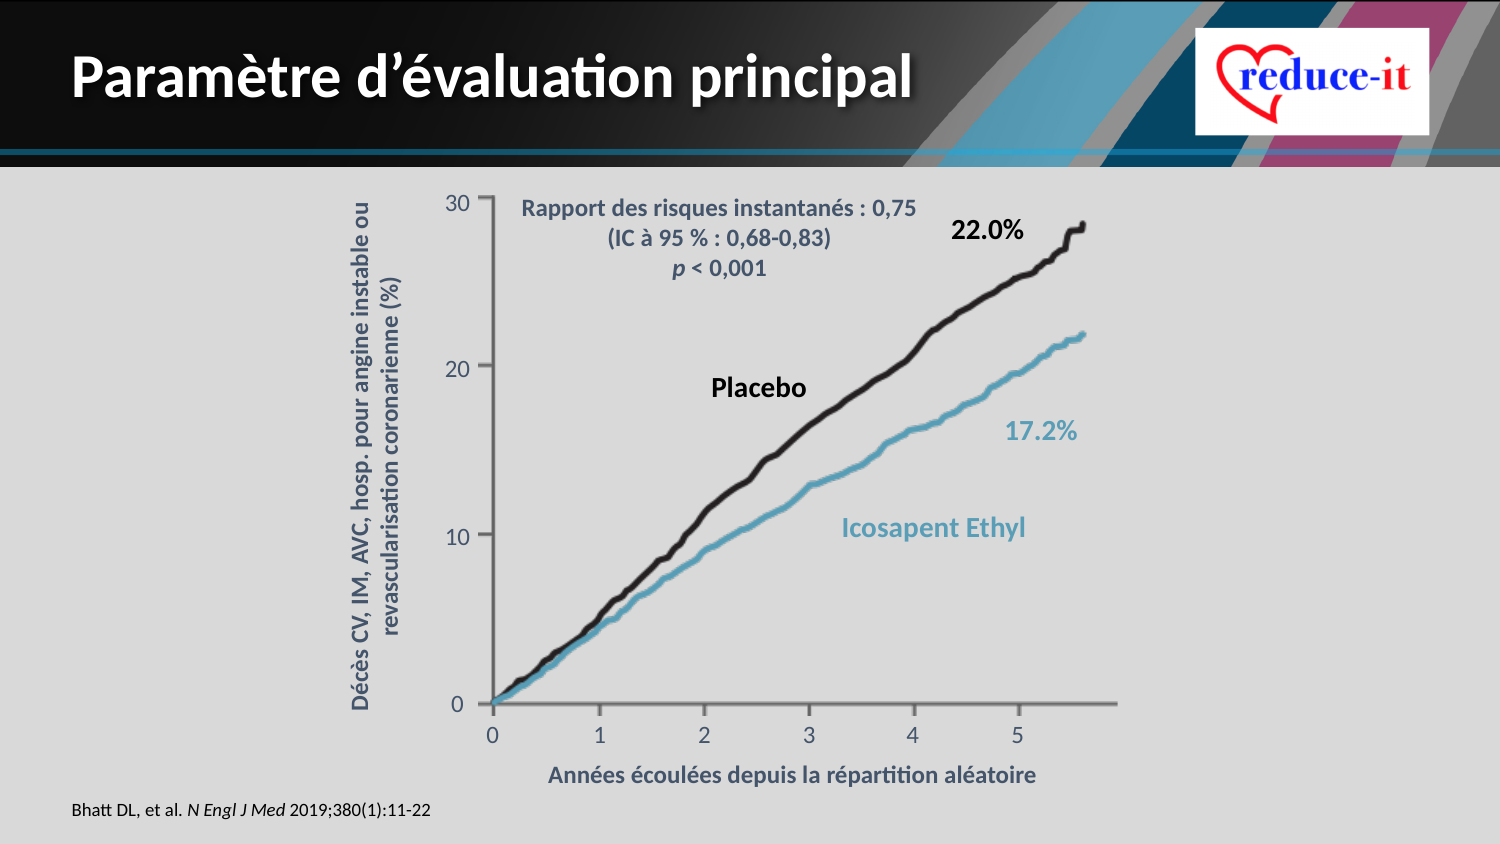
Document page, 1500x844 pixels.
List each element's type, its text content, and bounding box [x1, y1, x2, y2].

title Paramètre d’évaluation principal [71, 44, 1195, 115]
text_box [1195, 27, 1430, 136]
text_box Bhatt DL, et al. N Engl J Med 2019;380(1):11-22 [71, 790, 524, 828]
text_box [335, 176, 1118, 797]
picture [0, 0, 1500, 167]
